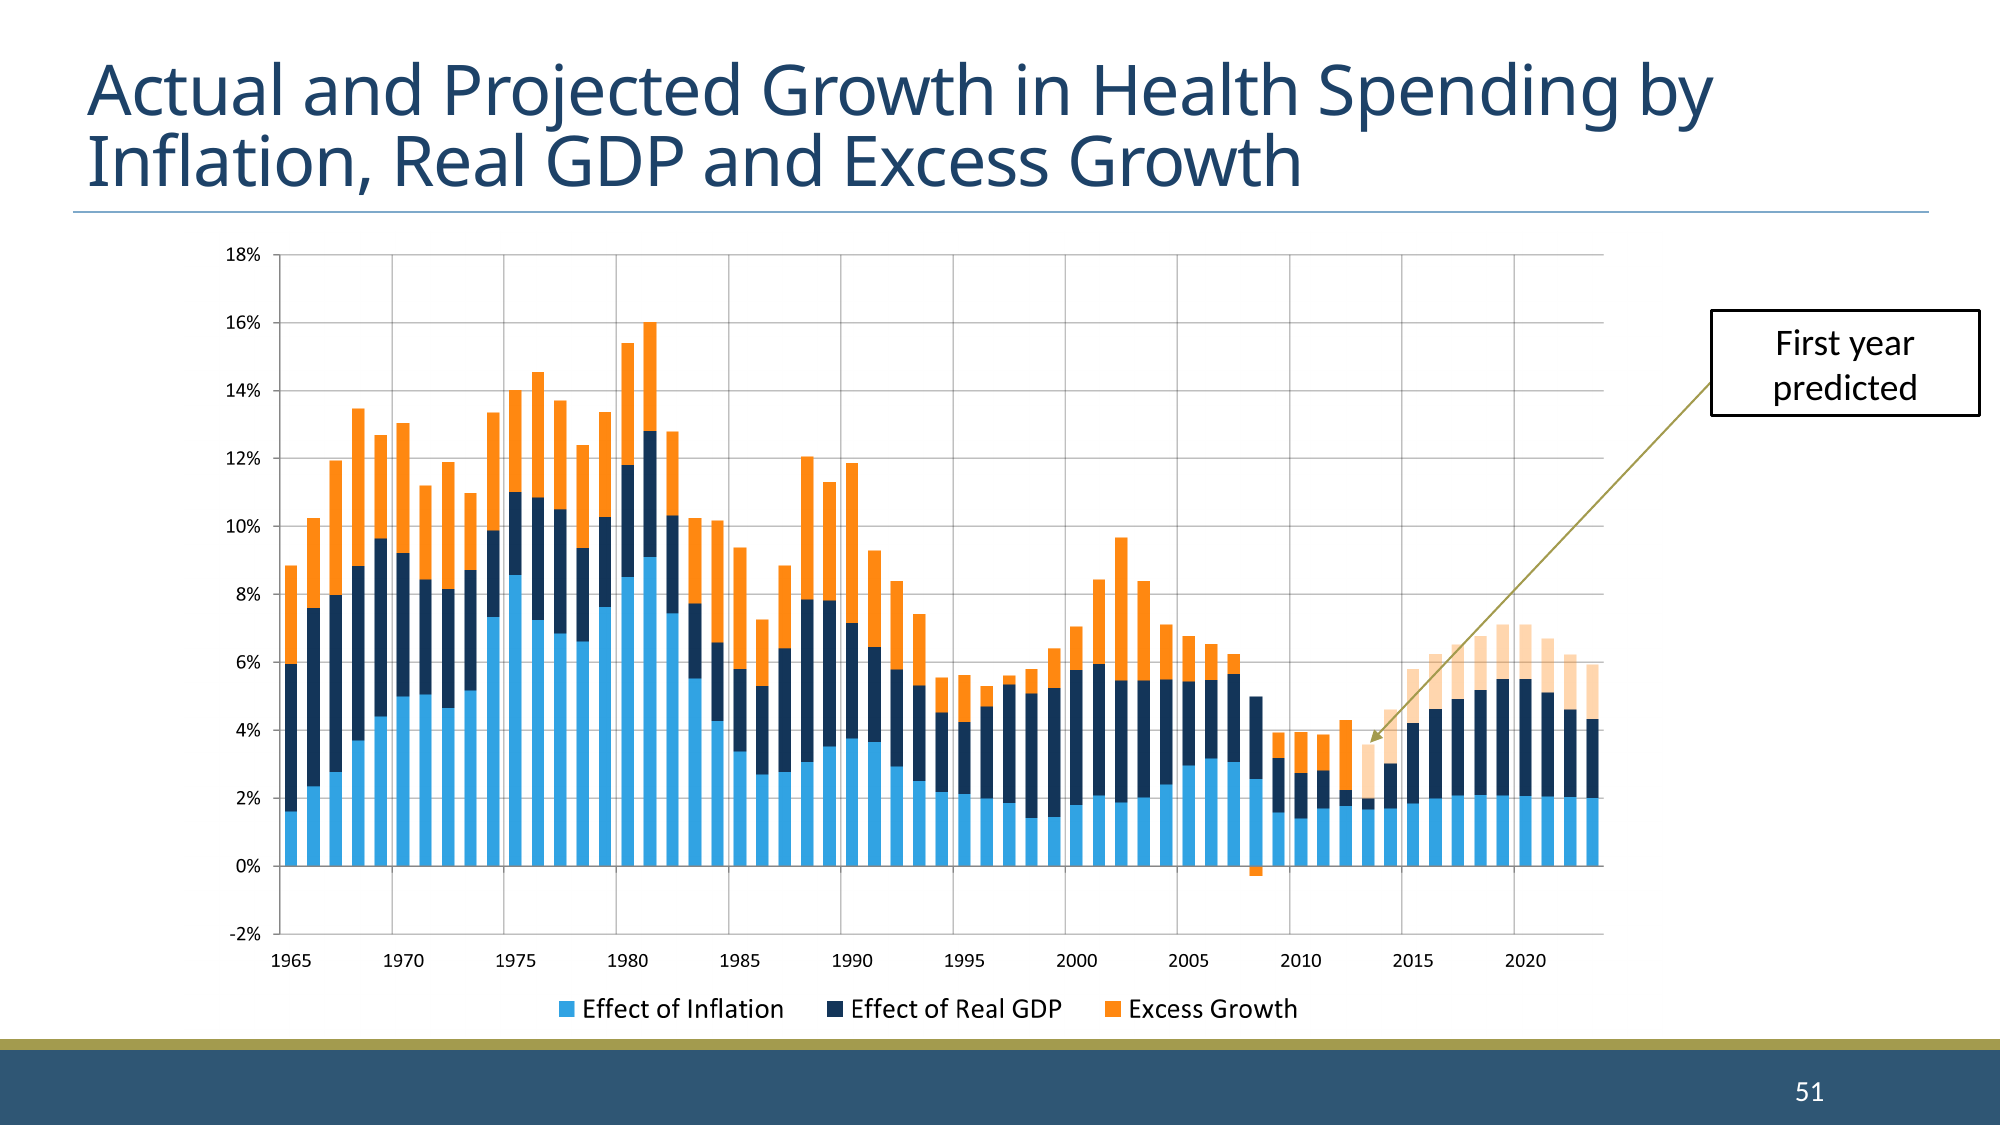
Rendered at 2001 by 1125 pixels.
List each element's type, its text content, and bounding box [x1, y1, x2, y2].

text_box First year predicted [1710, 309, 1981, 417]
picture [183, 230, 1664, 1038]
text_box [1369, 374, 1719, 744]
slide_number 51 [1624, 1059, 1840, 1120]
title Actual and Projected Growth in Health Spending by Inflation, Real GDP and Excess Growth [72, 47, 1929, 209]
